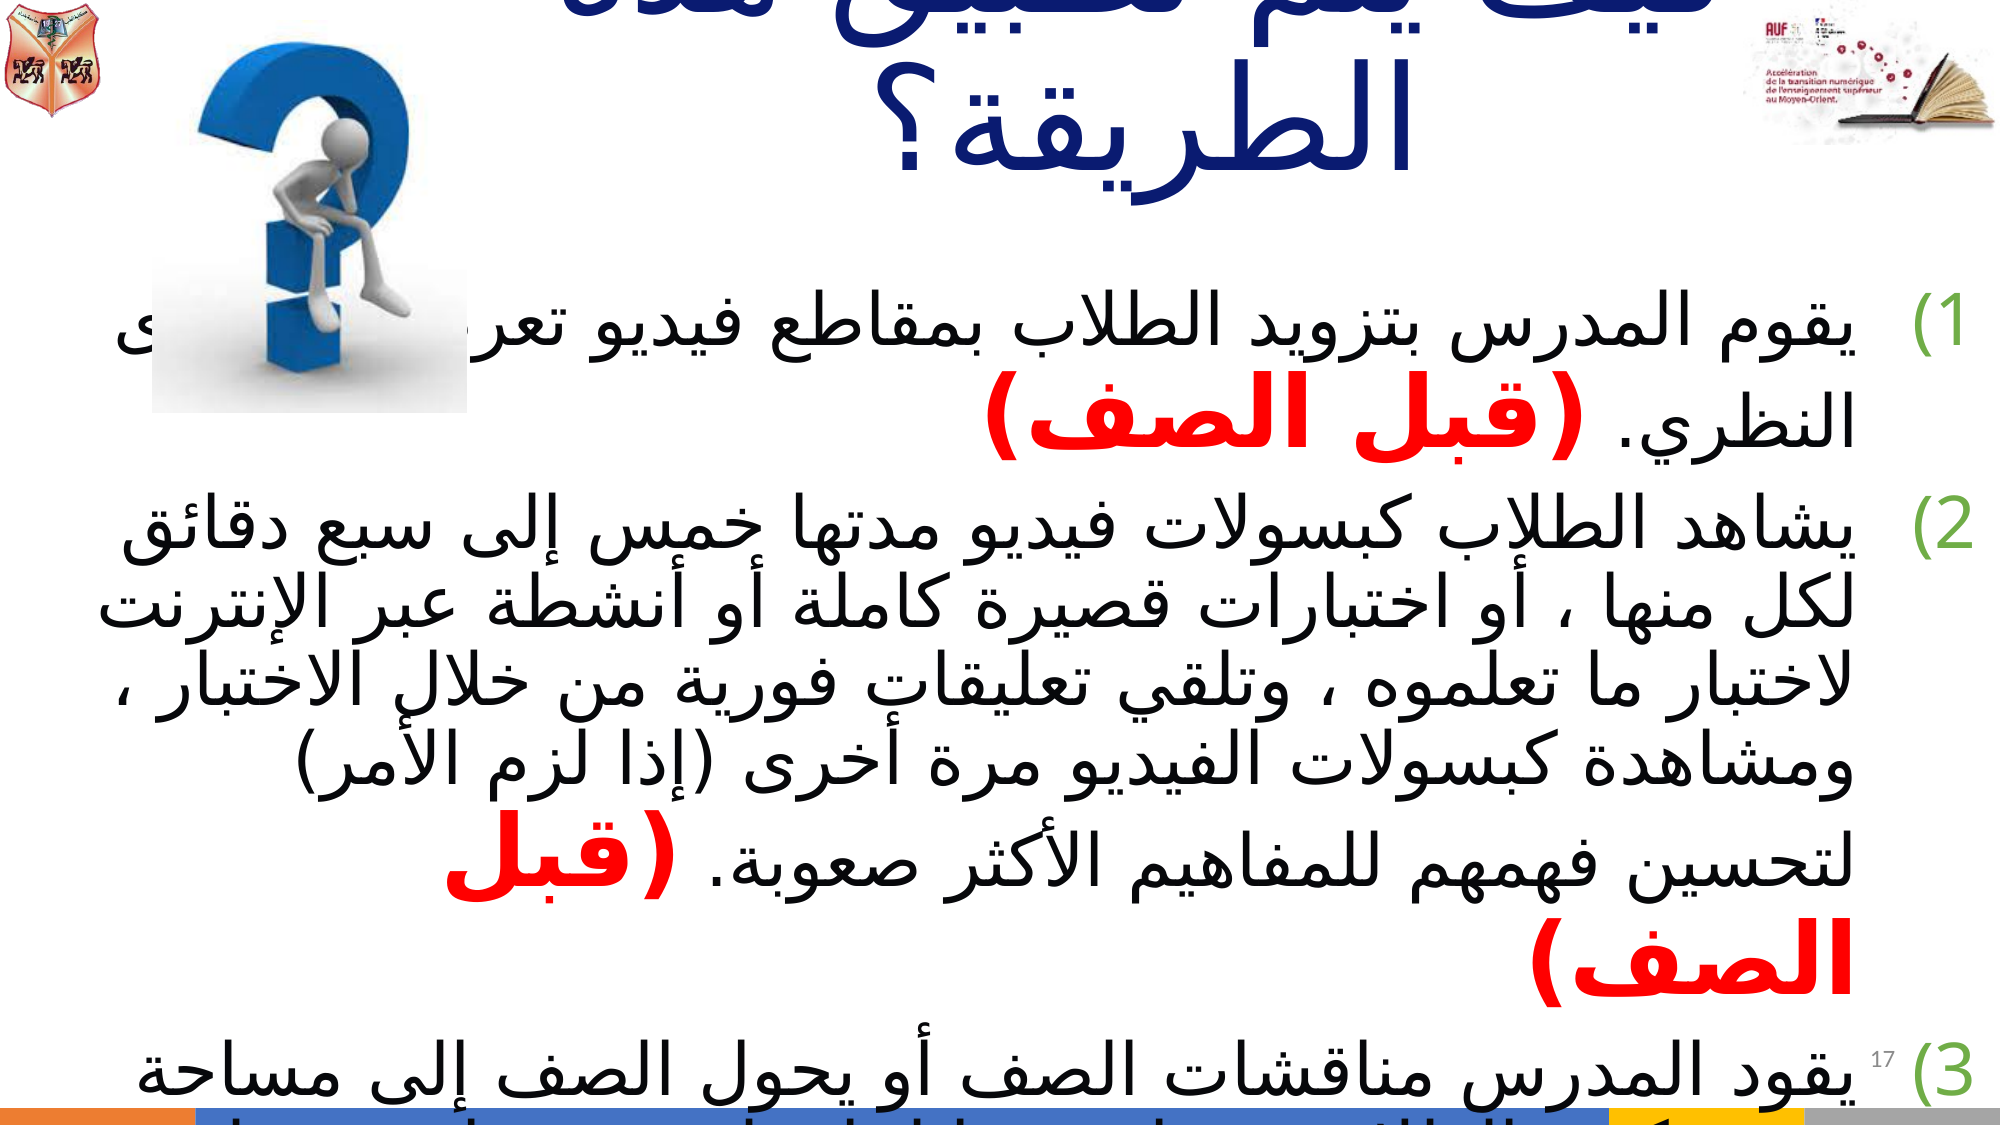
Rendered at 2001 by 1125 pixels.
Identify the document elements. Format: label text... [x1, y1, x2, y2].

picture [0, 0, 113, 118]
list يقوم المدرس بتزويد الطلاب بمقاطع فيديو تعرض المحتوى النظري. (قبل الصف) يشاهد الطلاب كبسولات فيديو مدتها خمس إلى سبع دقائق لكل منها ، أو اختبارات قصيرة كاملة أو أنشطة عبر الإنترنت لاختبار ما تعلموه ، وتلقي تعليقات فورية من خلال الاختبار ، ومشاهدة كبسولات الفيديو مرة أخرى (إذا لزم الأمر) لتحسين فهمهم للمفاهيم الأكثر صعوبة. (قبل الصف) يقود المدرس مناقشات الصف أو يحول الصف إلى مساحة حيث يكون الطلاب فهما معمقا لما تعلموه ويتعاونون على ذلك ويطبقون تعلمهم من خلال مشاهدة مقاطع الفيديو خارج الصف. (اثنـــــــاء الصف) يطلب الأستاذ واجبات تعزز المفاهيم التي تمت مناقشتها خلال الصف يالاضافة الى أنشطة لتقييم التعلم. (بعد الصف) [70, 267, 2000, 1105]
title كيف يتم تطبيق هذه الطريقة؟ [467, 29, 1903, 217]
slide_number 17 [1854, 1027, 1975, 1096]
picture [1743, 0, 2000, 145]
picture [152, 20, 467, 413]
